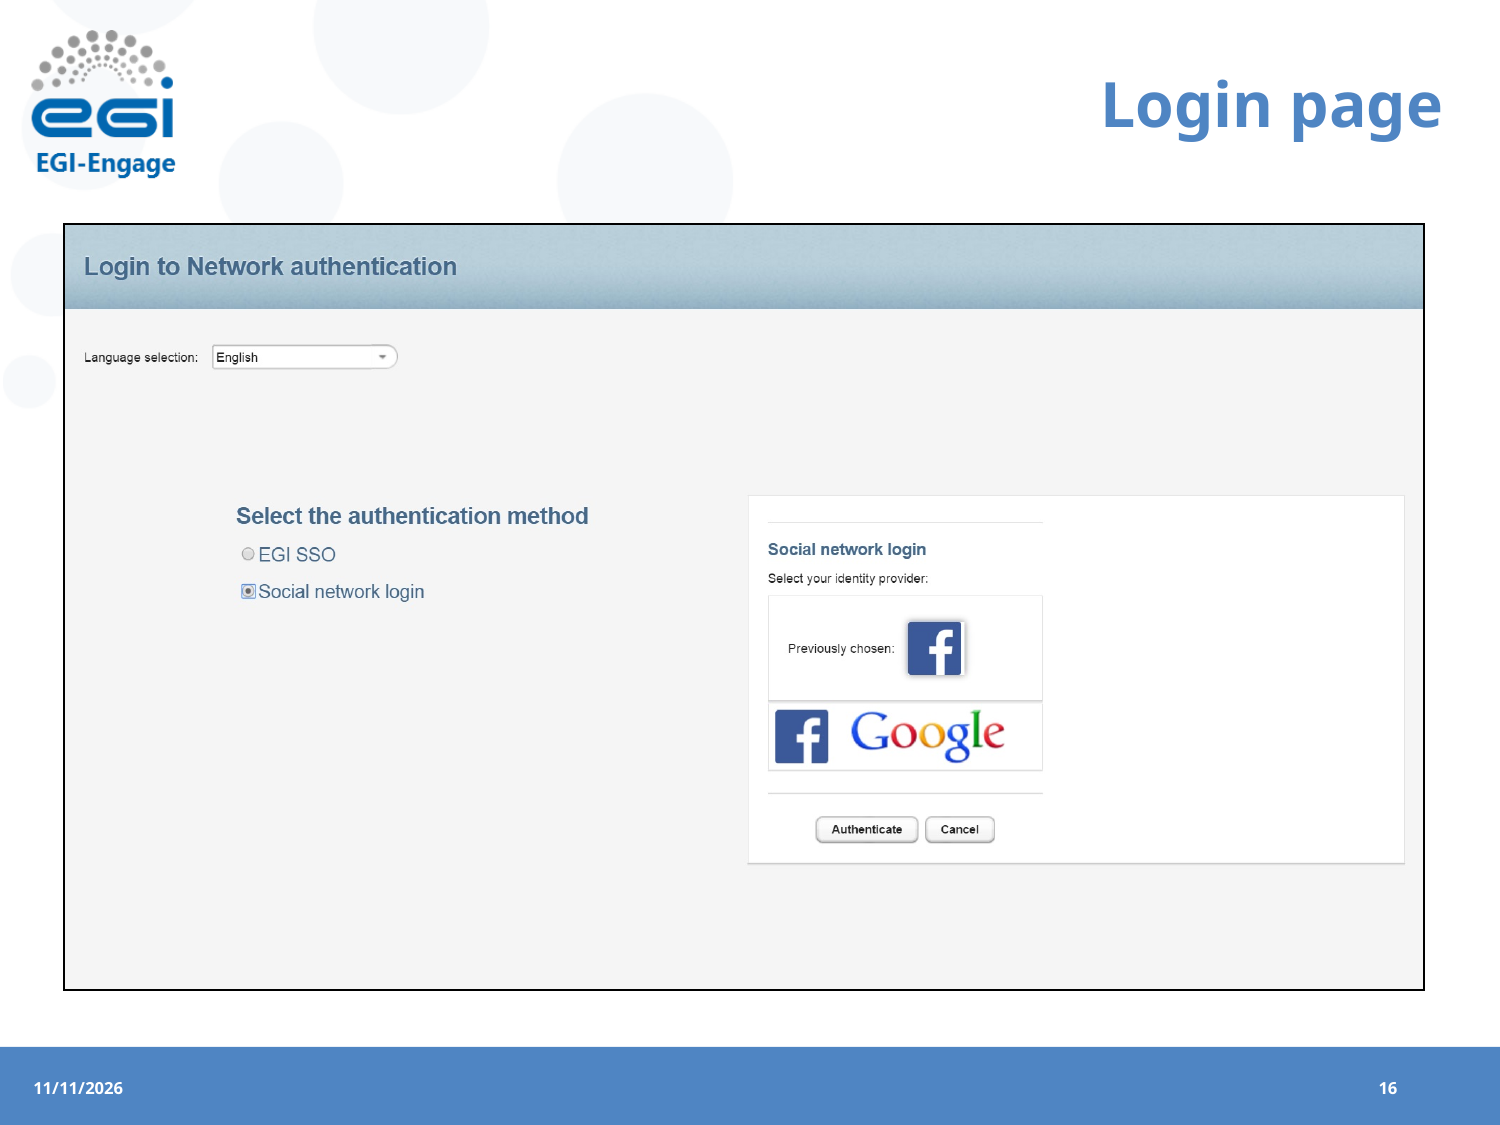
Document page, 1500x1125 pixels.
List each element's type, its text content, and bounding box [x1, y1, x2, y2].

picture [64, 224, 1424, 990]
title Login page [253, 33, 1459, 173]
picture [3, 0, 1076, 772]
